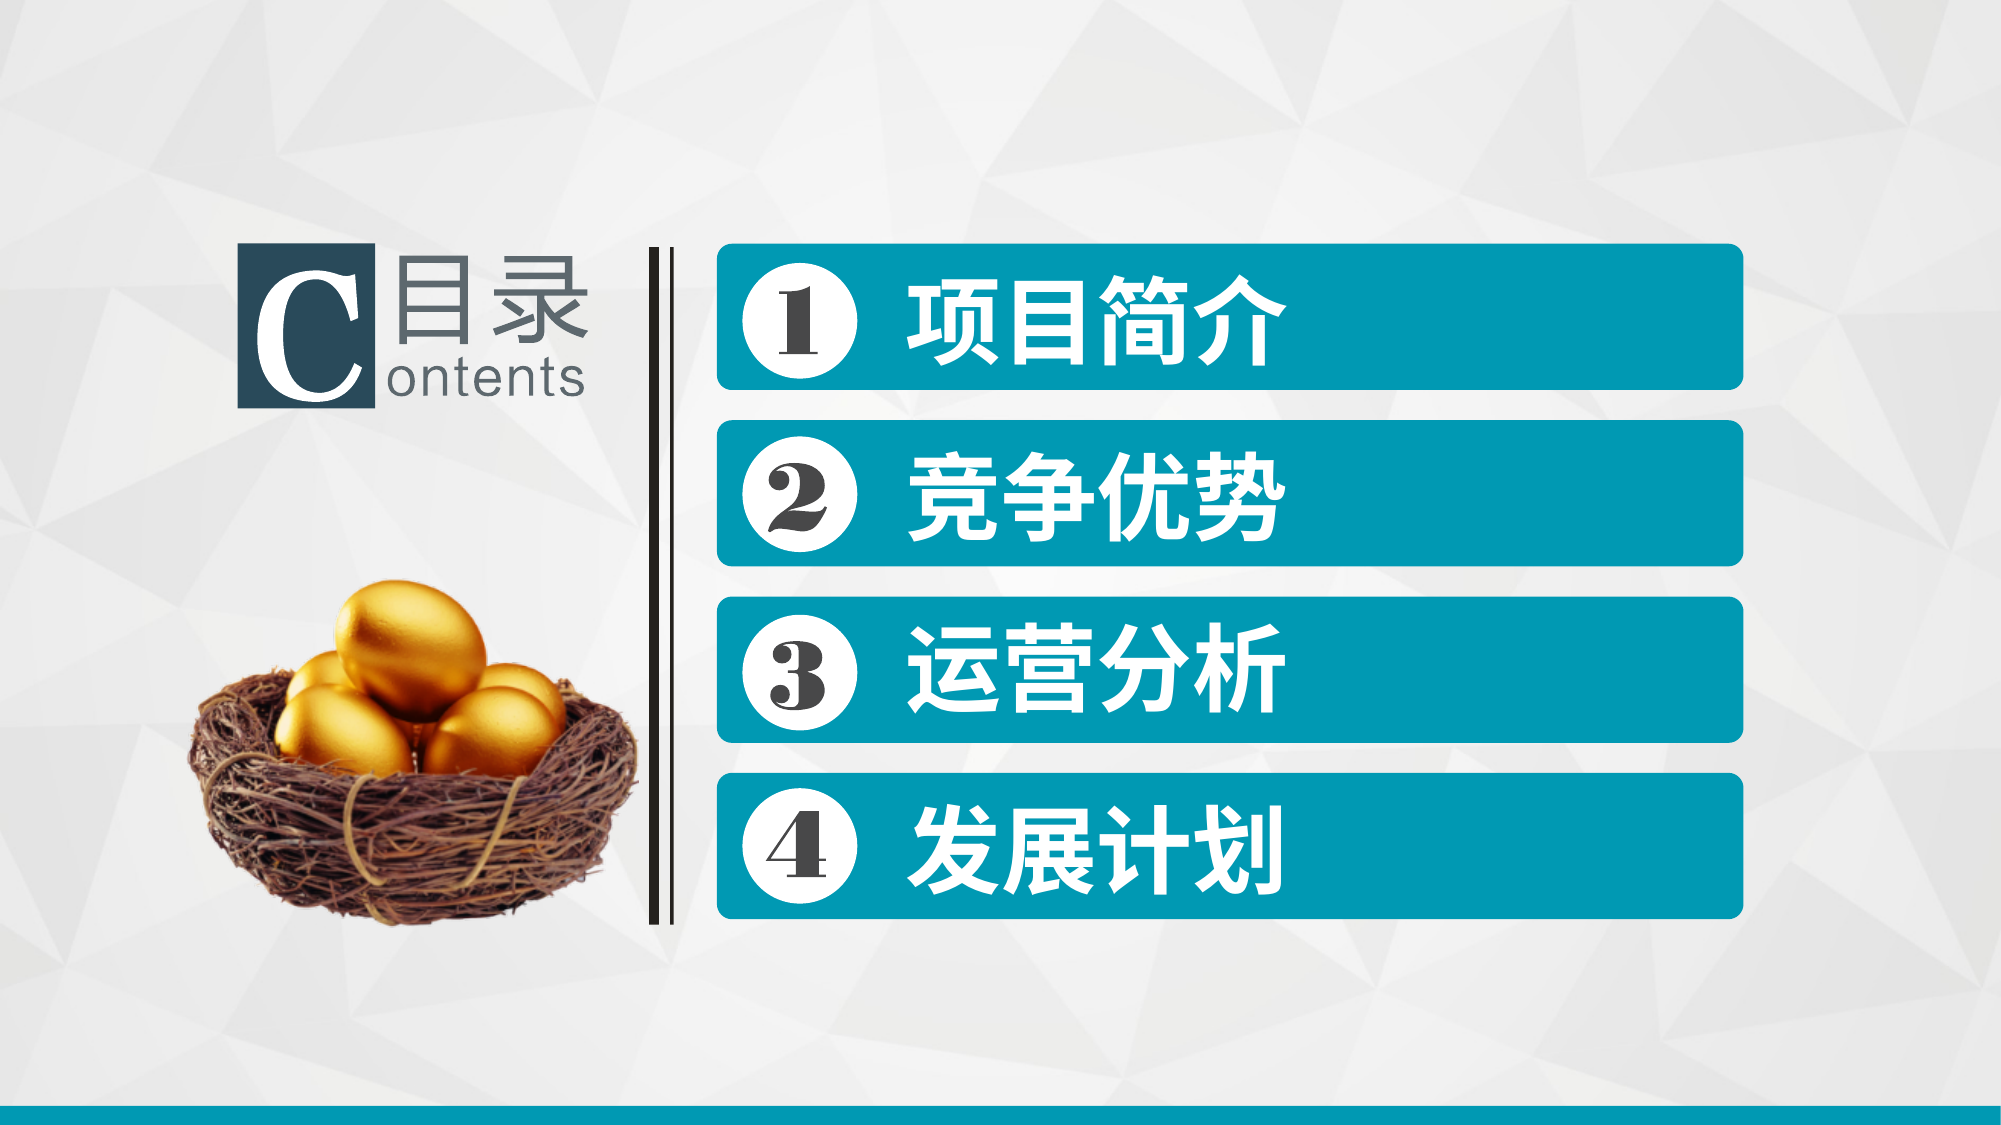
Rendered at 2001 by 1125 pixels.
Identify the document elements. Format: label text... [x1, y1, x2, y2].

text_box [742, 262, 858, 379]
text_box 竞争优势 [890, 430, 1624, 560]
text_box [399, 255, 468, 345]
text_box [492, 313, 535, 336]
text_box [0, 1105, 2001, 1125]
text_box [559, 365, 584, 397]
text_box [494, 256, 589, 343]
text_box [540, 356, 555, 397]
text_box [387, 365, 415, 397]
text_box 运营分析 [890, 601, 1624, 731]
text_box [716, 596, 1744, 743]
text_box [742, 614, 858, 731]
text_box [454, 356, 469, 397]
text_box 发展计划 [890, 782, 1624, 913]
text_box [423, 365, 448, 396]
text_box [765, 811, 826, 878]
text_box [742, 788, 858, 904]
text_box [649, 247, 659, 925]
text_box [716, 420, 1744, 567]
text_box [779, 286, 818, 355]
text_box [474, 365, 501, 397]
text_box [716, 772, 1744, 920]
text_box 项目简介 [890, 254, 1624, 385]
text_box [742, 436, 858, 553]
text_box [770, 641, 825, 711]
text_box [716, 243, 1744, 390]
text_box [257, 270, 363, 402]
text_box [237, 243, 376, 409]
text_box [670, 247, 674, 925]
text_box [509, 365, 534, 396]
text_box [767, 462, 828, 533]
picture [0, 0, 2001, 1105]
